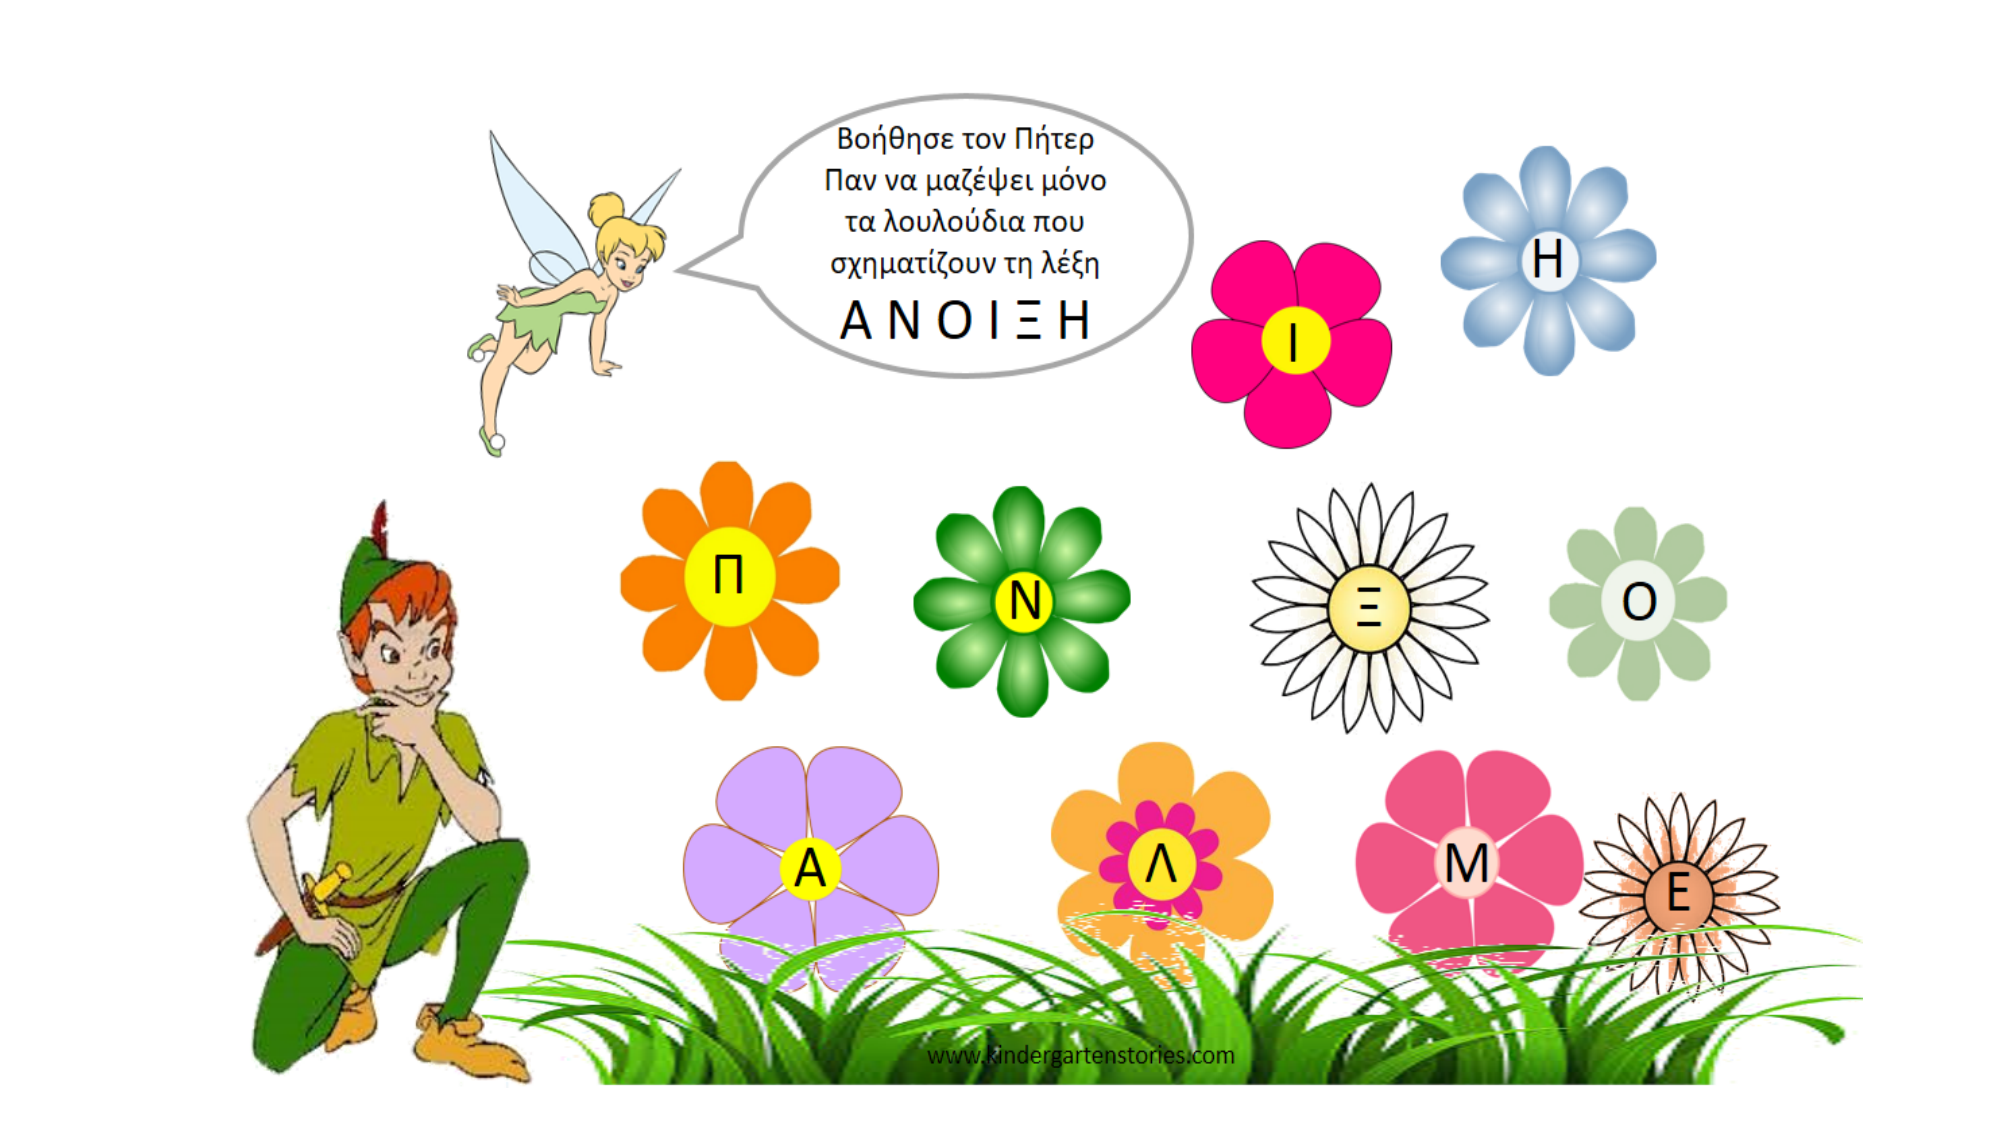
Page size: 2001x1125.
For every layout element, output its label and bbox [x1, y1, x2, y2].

list [137, 59, 1863, 1088]
